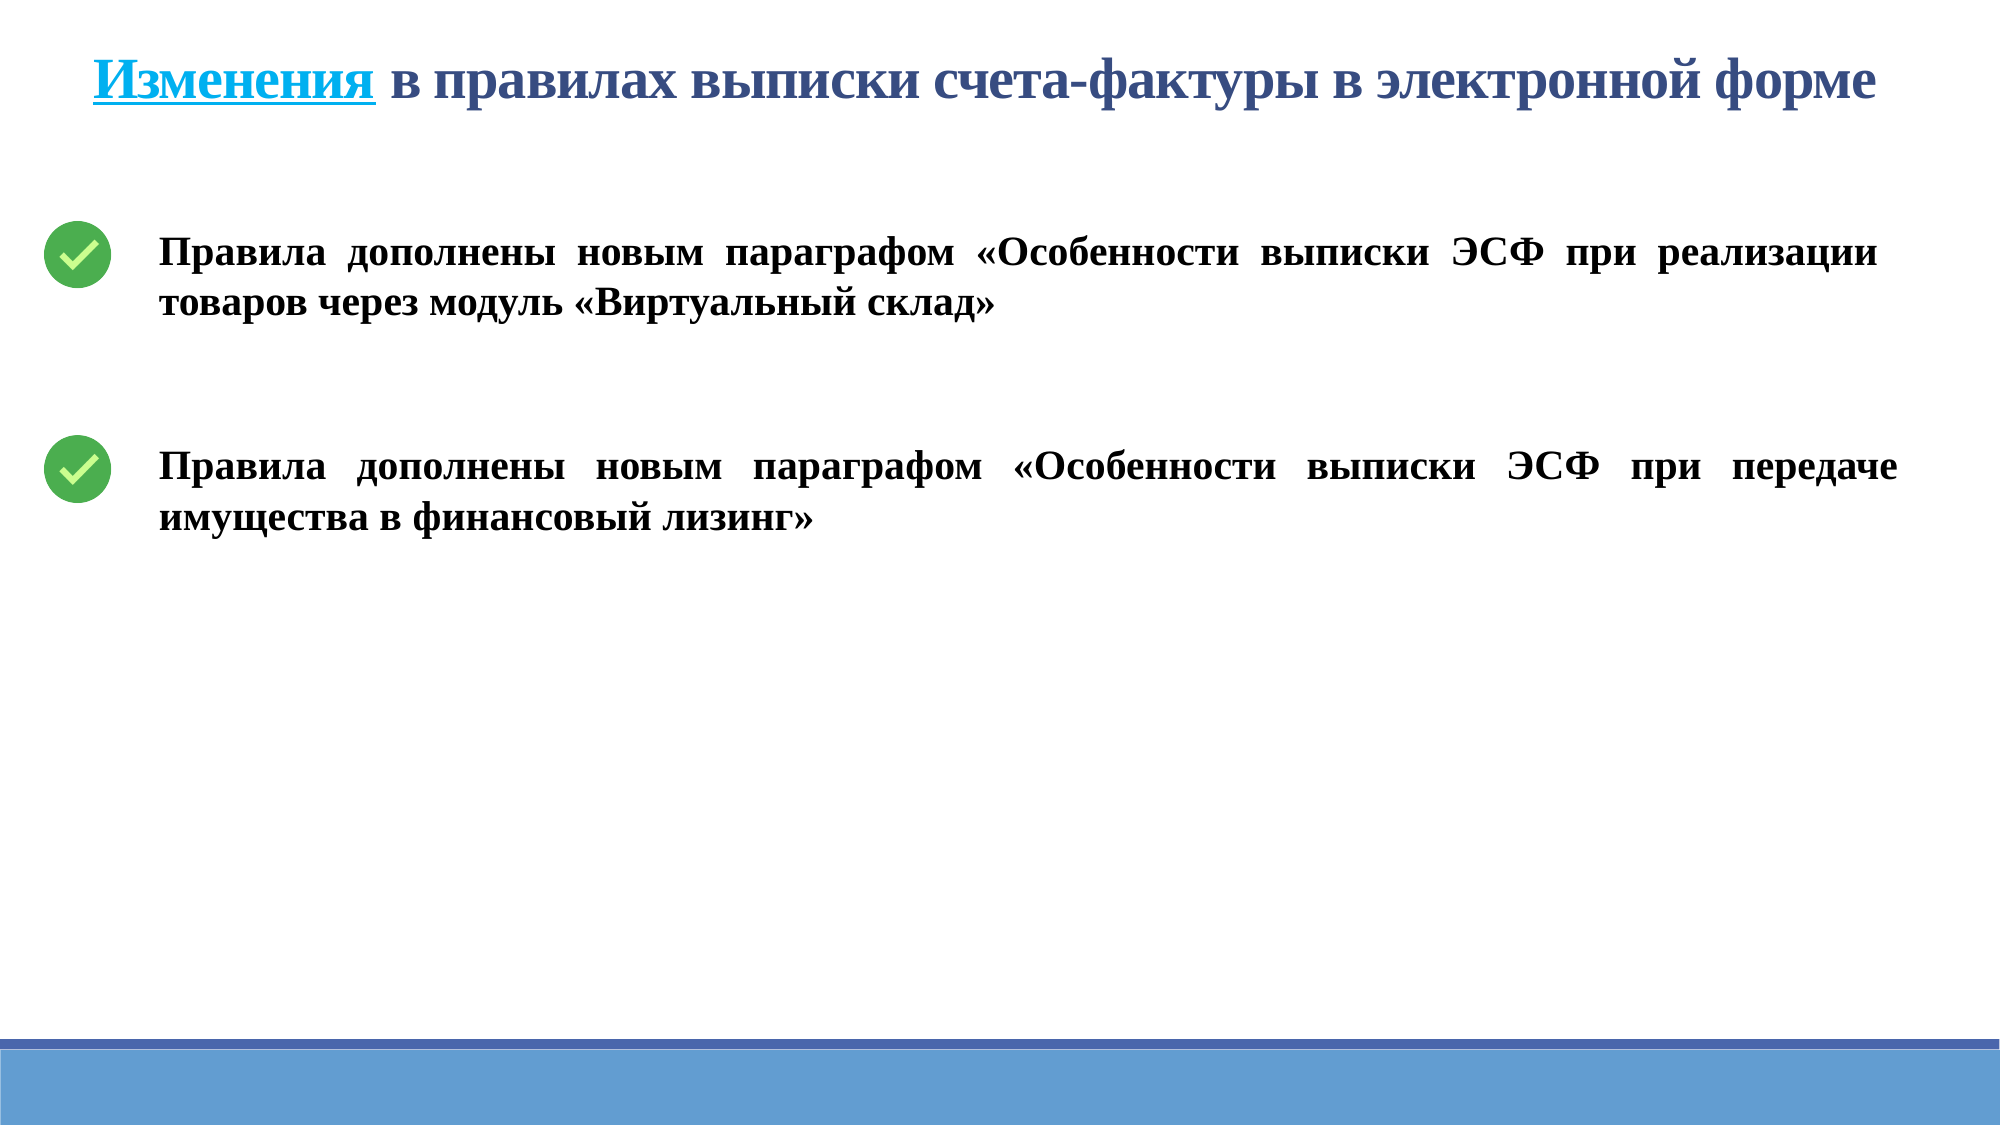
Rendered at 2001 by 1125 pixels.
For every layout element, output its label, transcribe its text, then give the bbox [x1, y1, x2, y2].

picture [38, 430, 116, 508]
text_box Правила дополнены новым параграфом «Особенности выписки ЭСФ при реализации товаров через модуль «Виртуальный склад» [144, 216, 1894, 332]
text_box Правила дополнены новым параграфом «Особенности выписки ЭСФ при передаче имущества в финансовый лизинг» [144, 430, 1913, 546]
text_box Изменения в правилах выписки счета-фактуры в электронной форме [78, 32, 1892, 118]
picture [38, 216, 116, 294]
